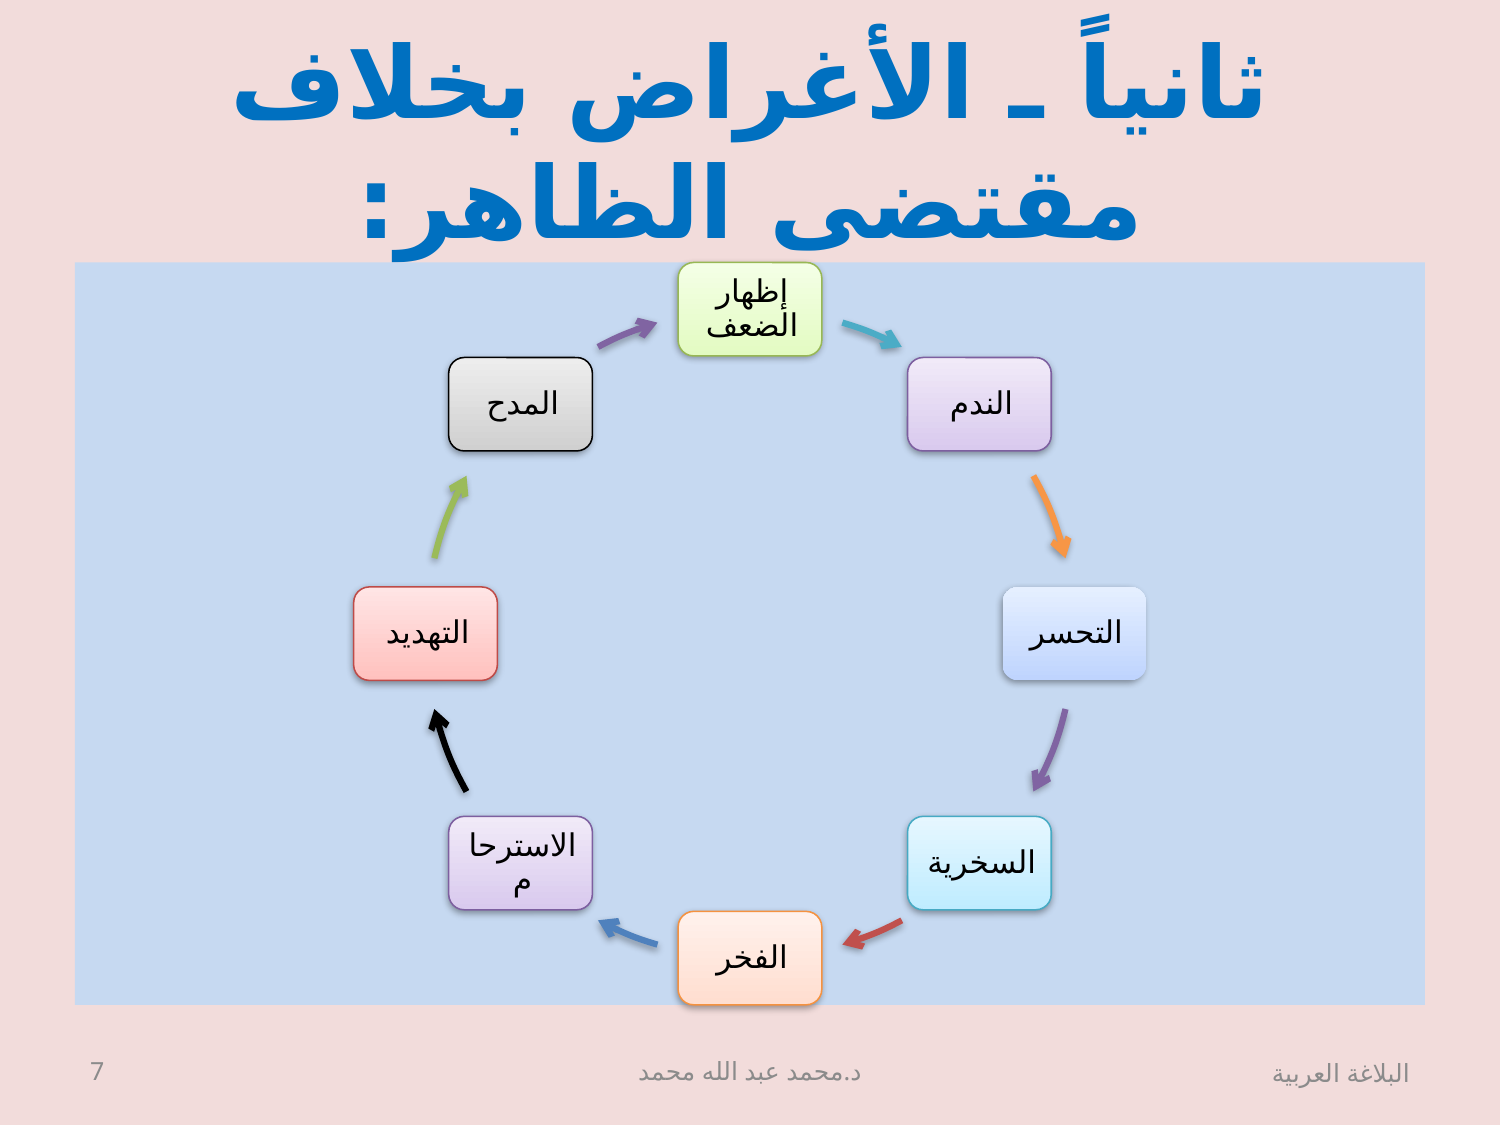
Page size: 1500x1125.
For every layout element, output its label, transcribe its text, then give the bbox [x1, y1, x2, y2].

title ثانياً ـ الأغراض بخلاف مقتضى الظاهر: [75, 45, 1425, 233]
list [74, 262, 1426, 1006]
footer د.محمد عبد الله محمد [512, 1042, 988, 1103]
slide_number البلاغة العربية [1074, 1042, 1425, 1103]
slide_number 7 [75, 1042, 425, 1103]
